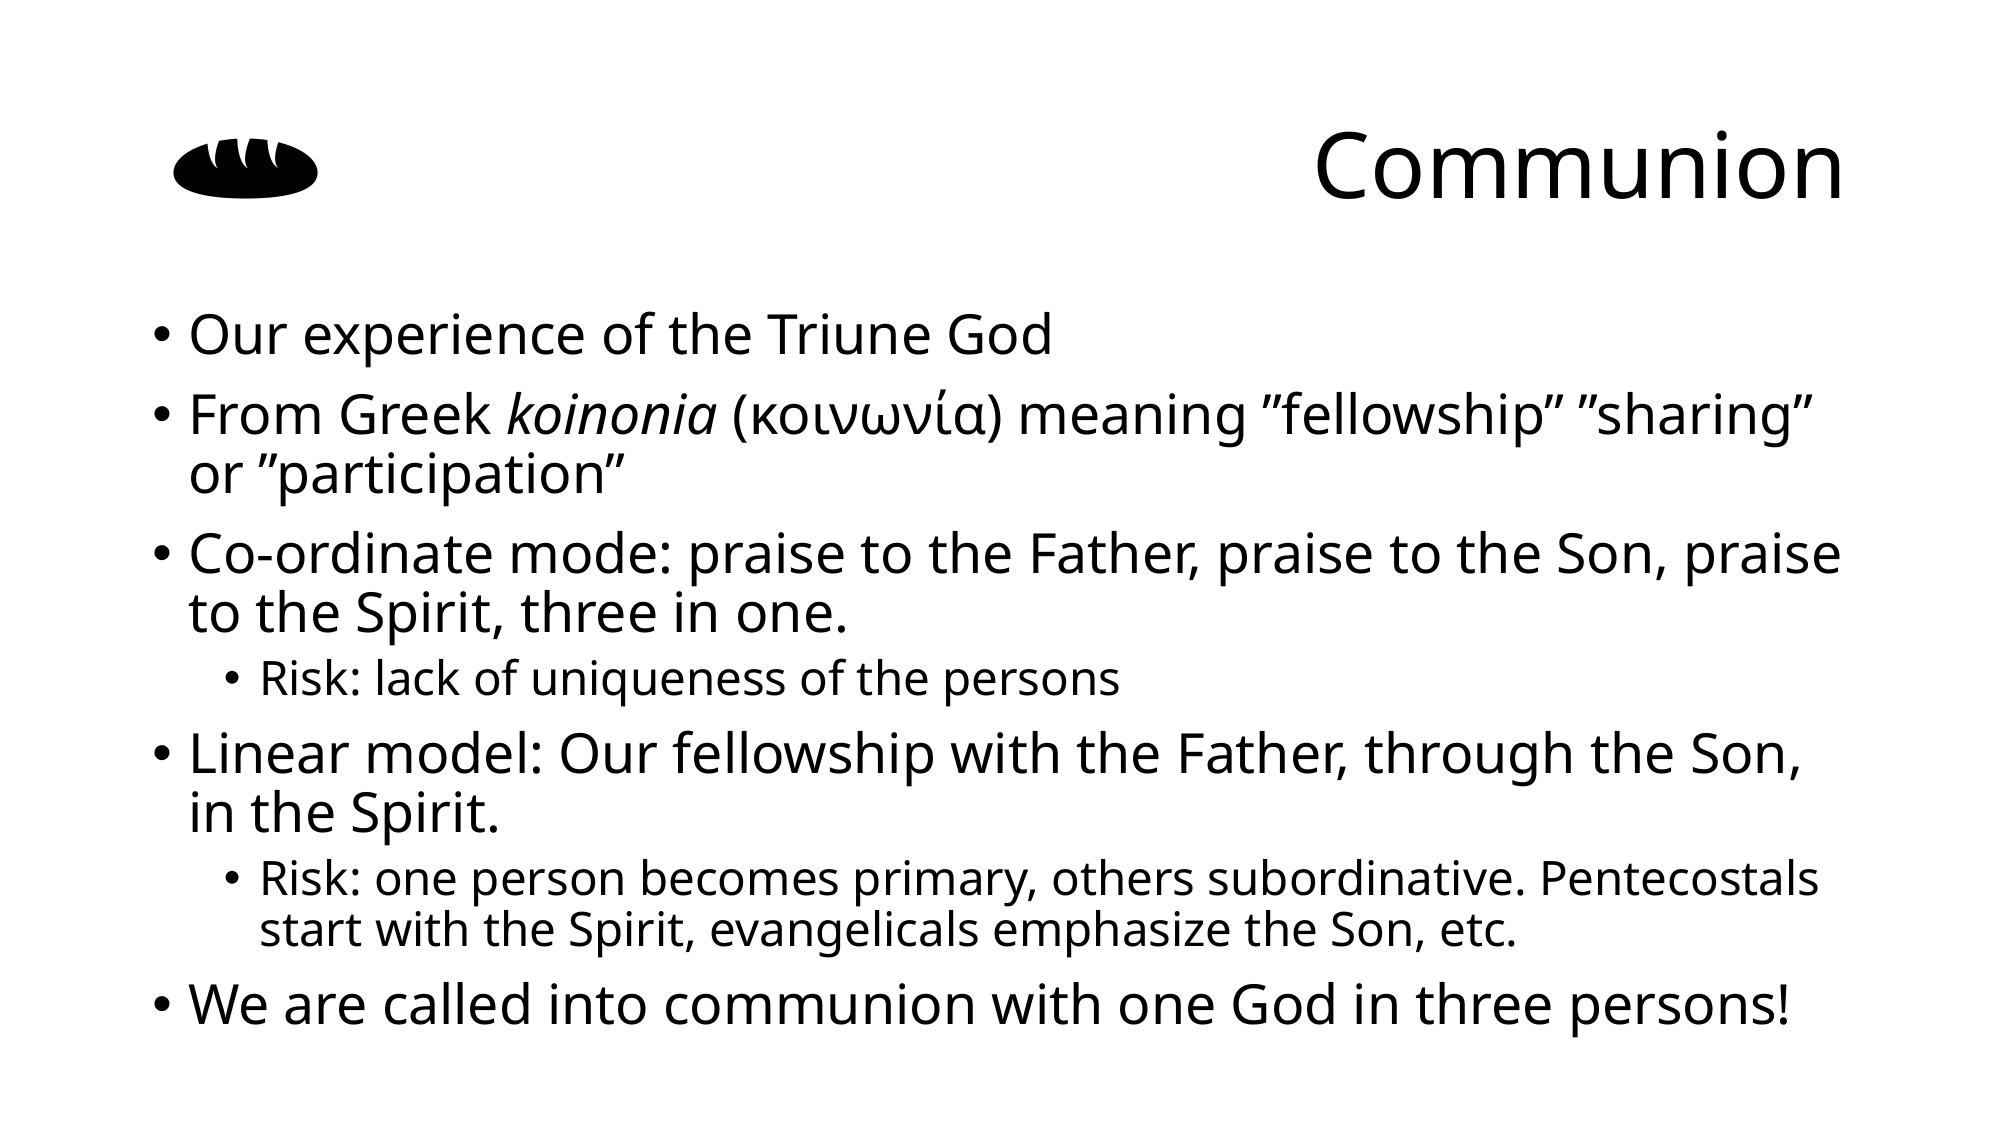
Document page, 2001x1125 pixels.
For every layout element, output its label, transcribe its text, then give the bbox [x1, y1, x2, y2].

picture [172, 95, 319, 242]
list Our experience of the Triune God From Greek koinonia (κοινωνία) meaning ”fellowship” ”sharing” or ”participation” Co-ordinate mode: praise to the Father, praise to the Son, praise to the Spirit, three in one. Risk: lack of uniqueness of the persons Linear model: Our fellowship with the Father, through the Son, in the Spirit. Risk: one person becomes primary, others subordinative. Pentecostals start with the Spirit, evangelicals emphasize the Son, etc. We are called into communion with one God in three persons! [137, 299, 1863, 1125]
title Communion [137, 59, 1863, 278]
